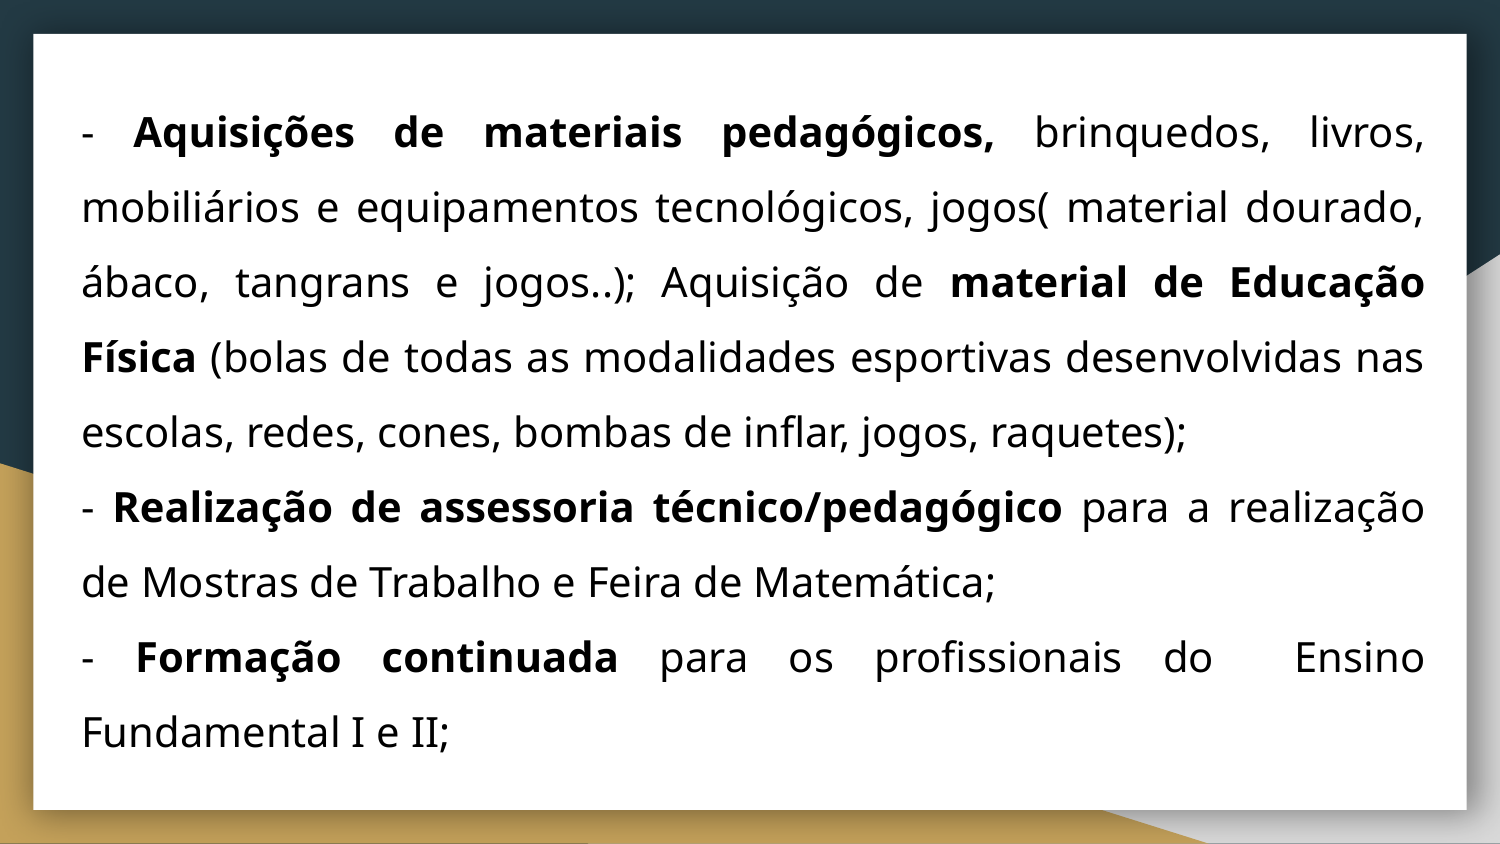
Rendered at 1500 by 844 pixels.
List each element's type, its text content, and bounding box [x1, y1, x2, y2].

list - Aquisições de materiais pedagógicos, brinquedos, livros, mobiliários e equipamentos tecnológicos, jogos( material dourado, ábaco, tangrans e jogos..); Aquisição de material de Educação Física (bolas de todas as modalidades esportivas desenvolvidas nas escolas, redes, cones, bombas de inflar, jogos, raquetes); - Realização de assessoria técnico/pedagógico para a realização de Mostras de Trabalho e Feira de Matemática; - Formação continuada para os profissionais do Ensino Fundamental I e II; [66, 66, 1441, 783]
